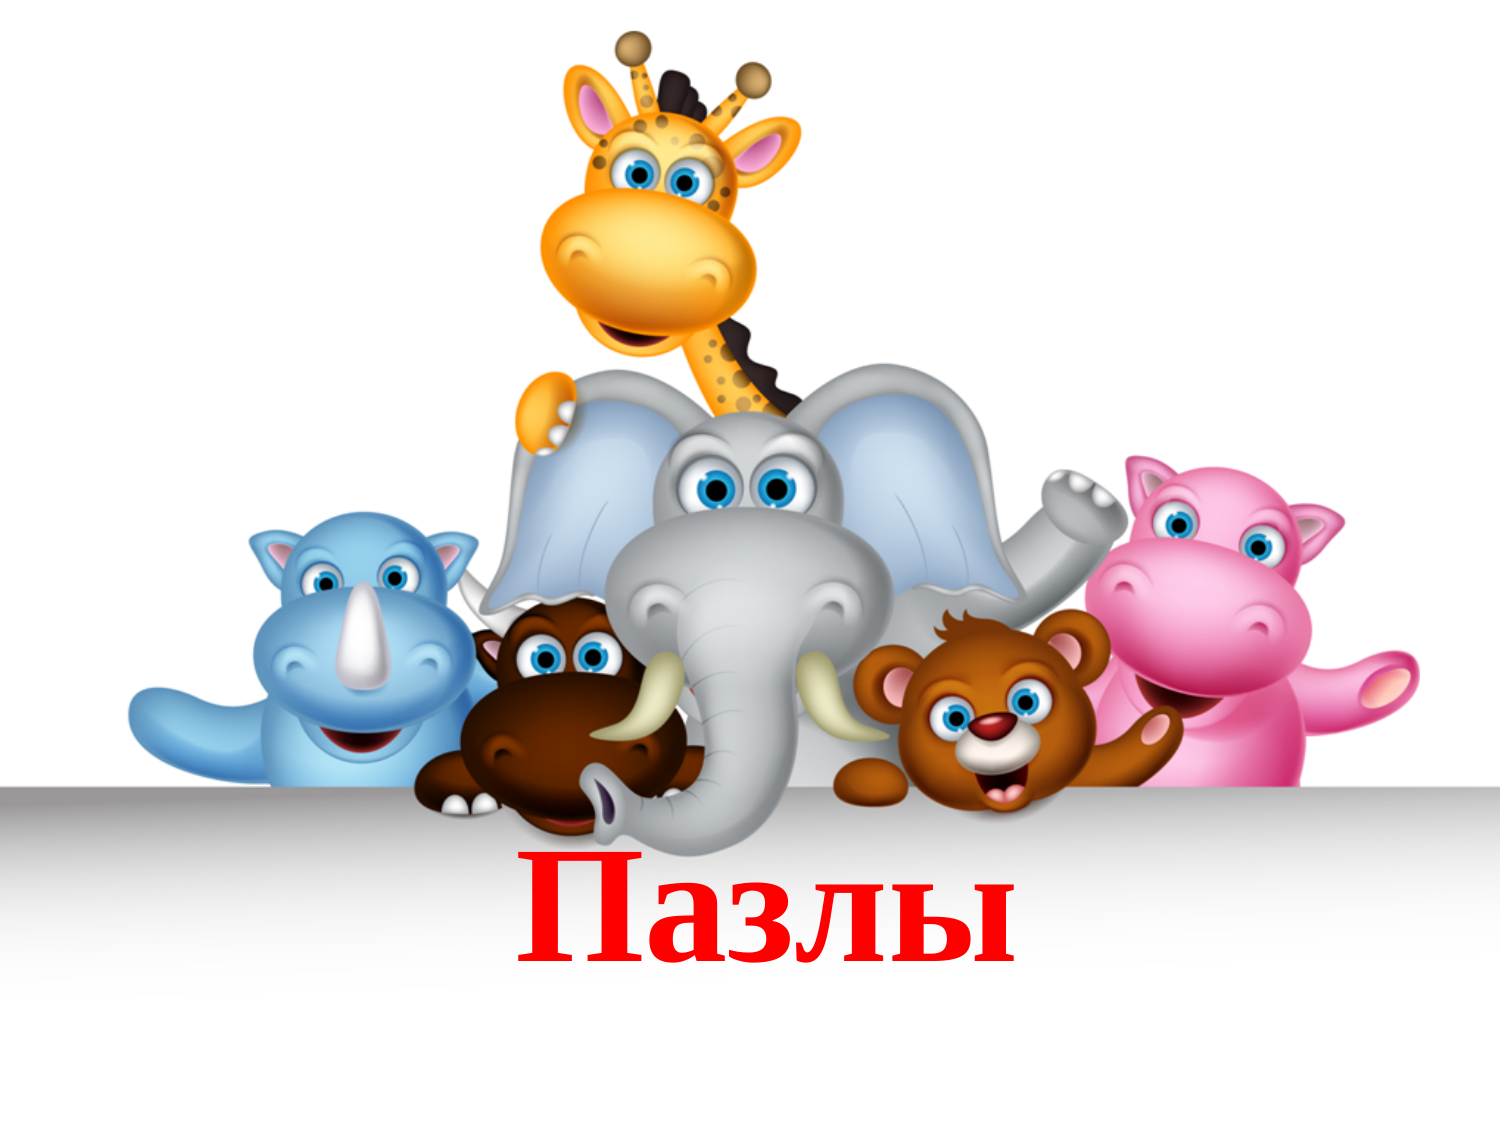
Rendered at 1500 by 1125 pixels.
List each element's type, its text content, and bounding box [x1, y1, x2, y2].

subtitle Пазлы [242, 786, 1293, 1075]
picture [0, 0, 1500, 1125]
